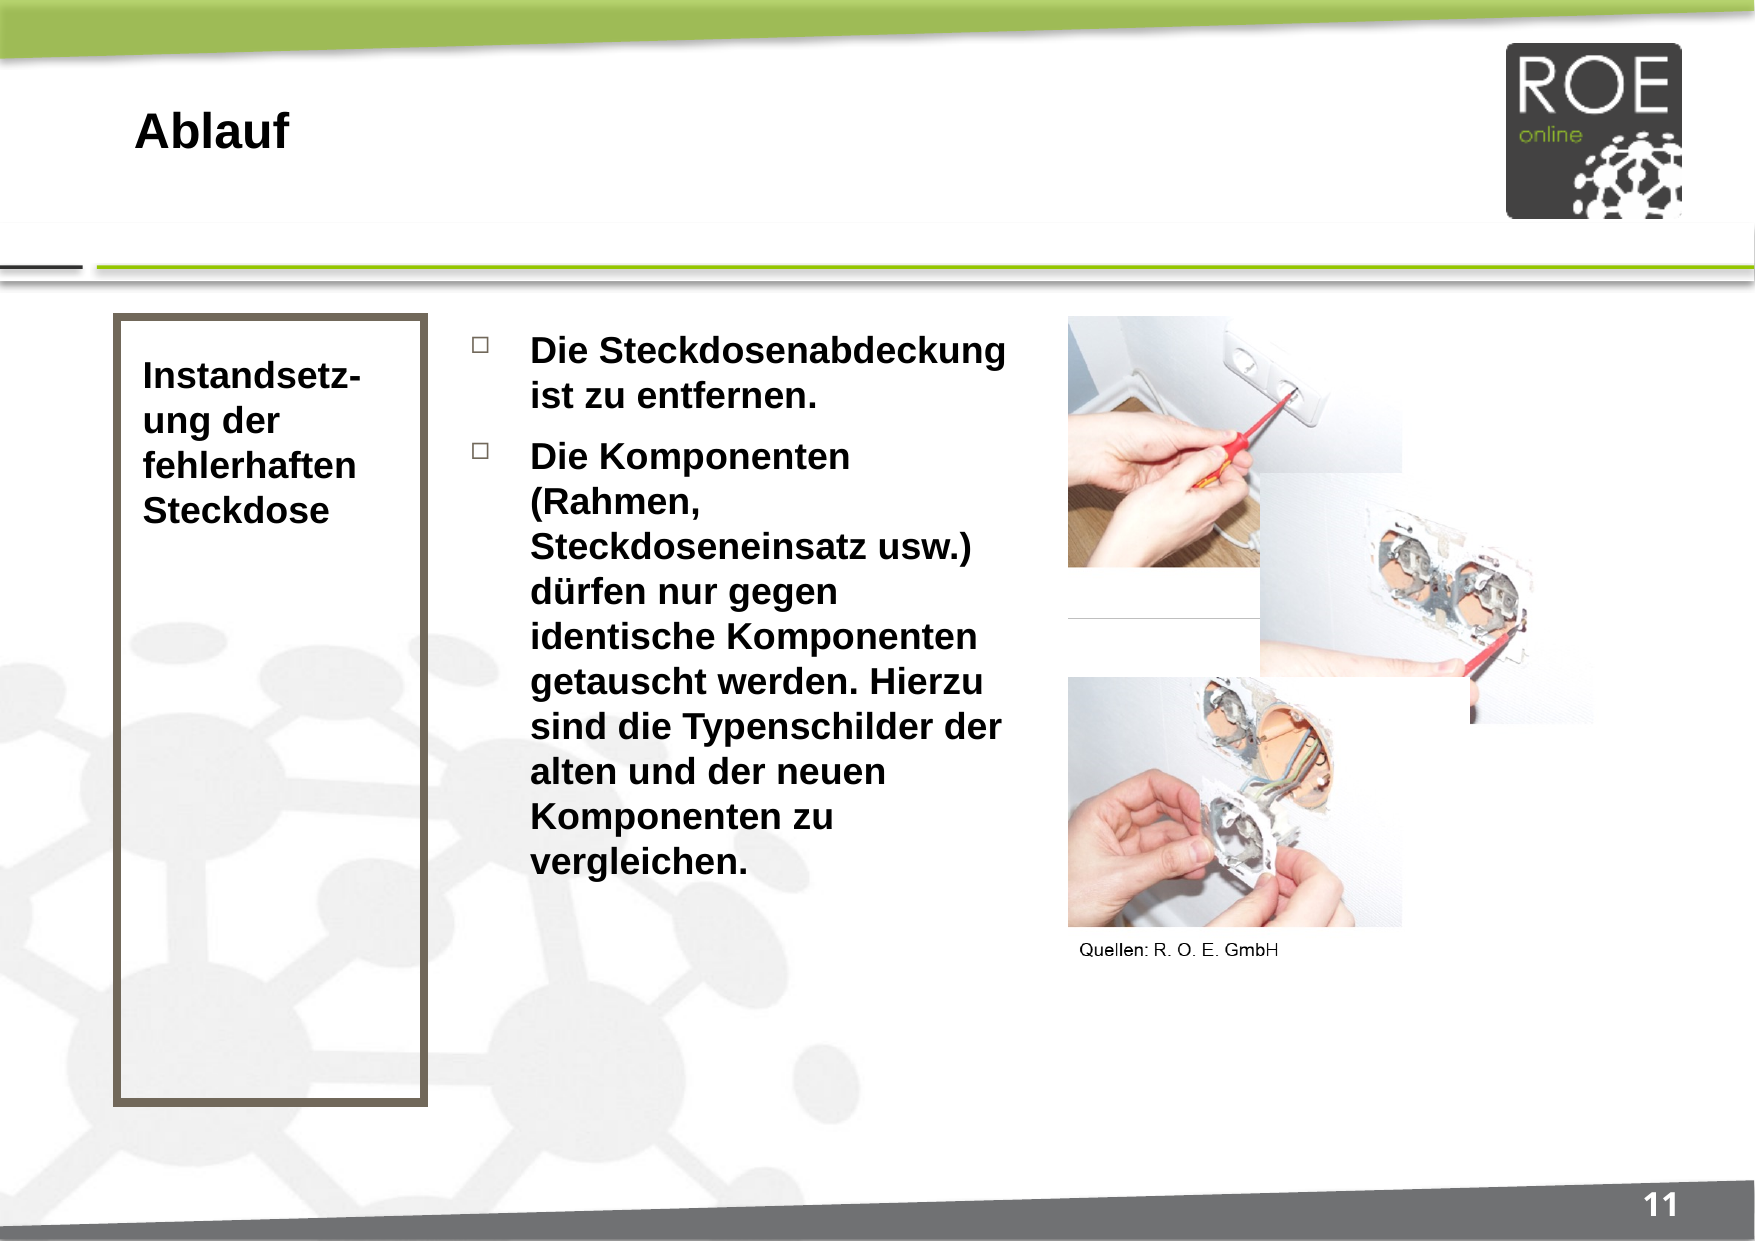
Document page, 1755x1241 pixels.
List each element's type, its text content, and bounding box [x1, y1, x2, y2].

title Ablauf [116, 49, 1490, 207]
slide_number 11 [1610, 1183, 1713, 1228]
list Die Steckdosenabdeckung ist zu entfernen. Die Komponenten (Rahmen, Steckdoseneinsatz usw.) dürfen nur gegen identische Komponenten getauscht werden. Hierzu sind die Typenschilder der alten und der neuen Komponenten zu vergleichen. [453, 317, 1040, 1117]
list Instandsetz-ung der fehlerhaften Steckdose [113, 313, 428, 1107]
picture [1506, 43, 1682, 219]
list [1068, 316, 1661, 978]
